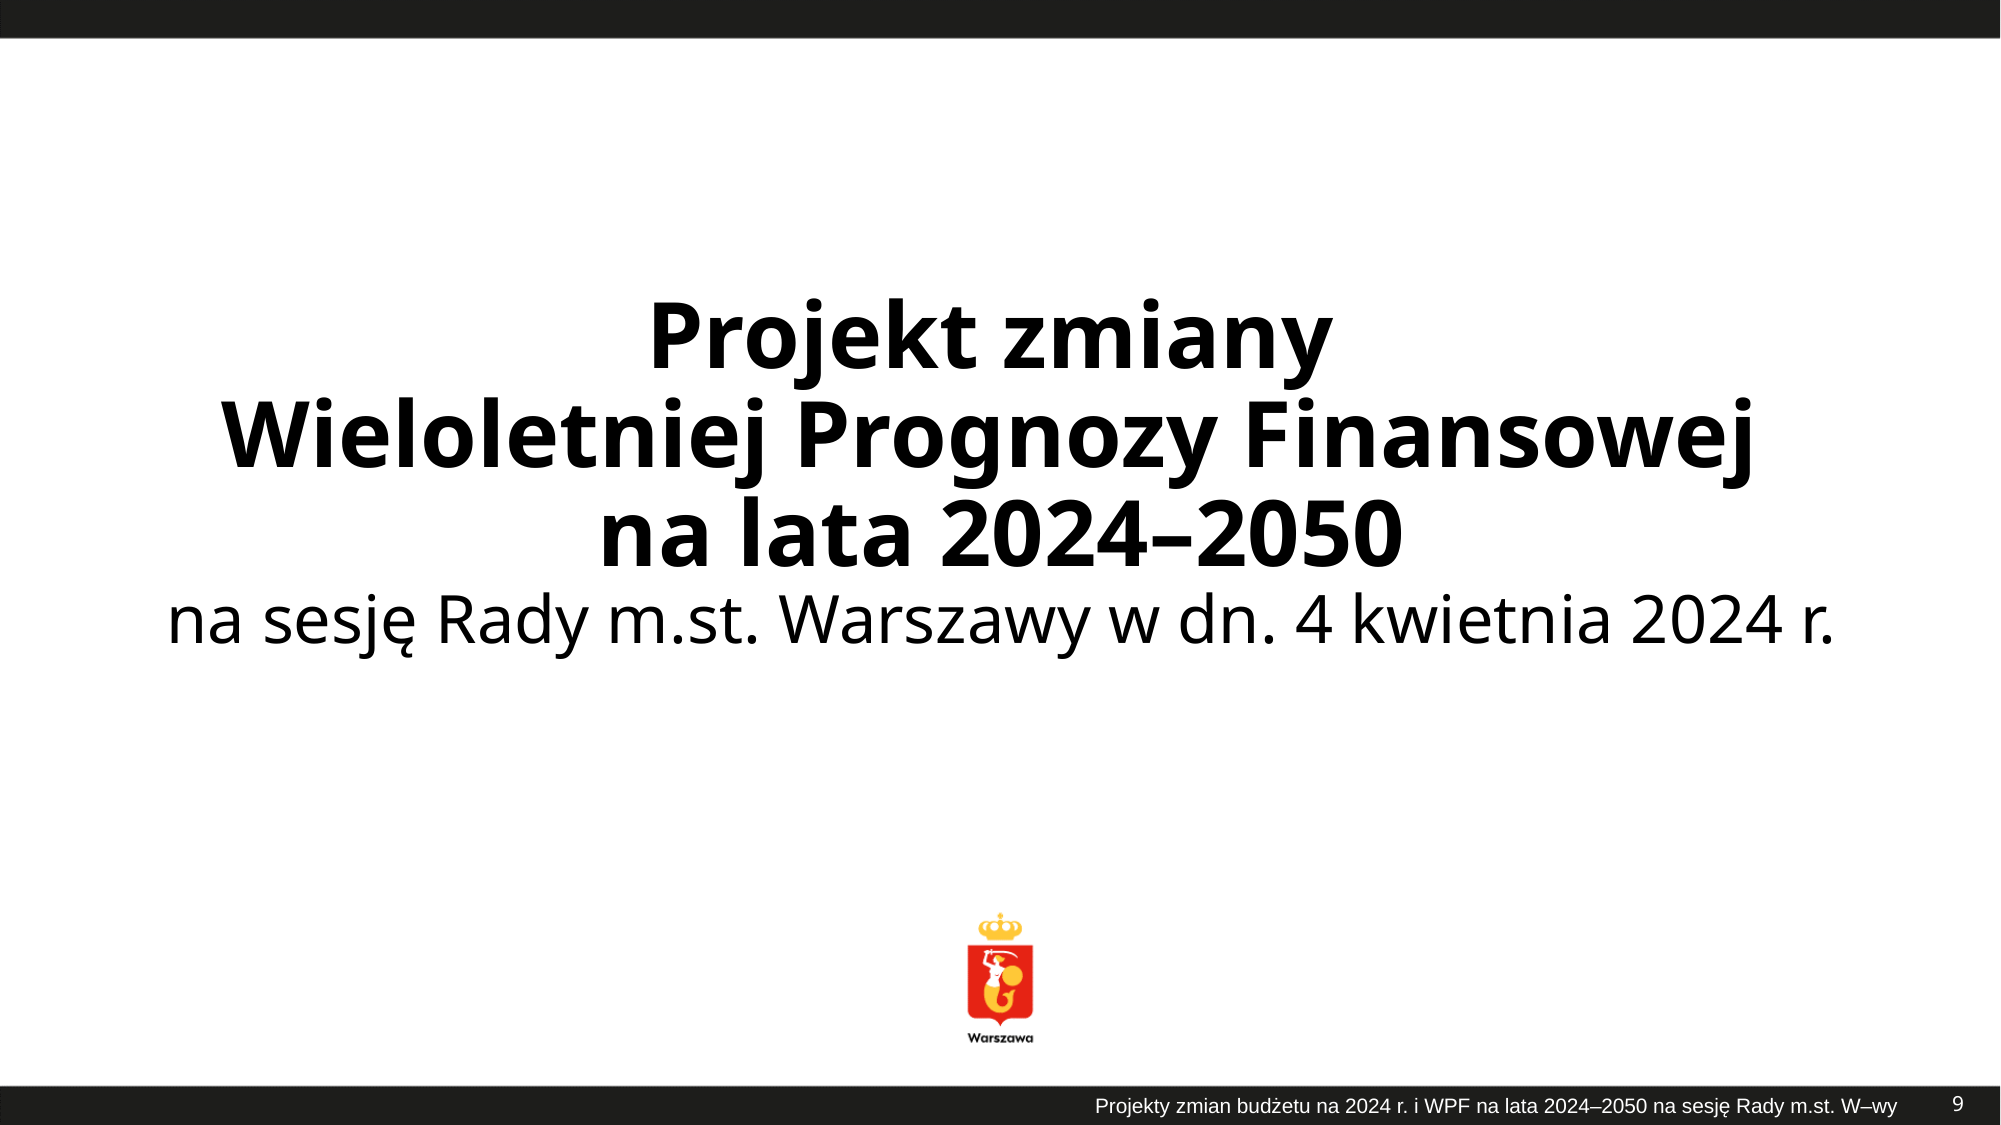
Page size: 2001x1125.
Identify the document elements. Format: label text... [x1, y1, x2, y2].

picture [0, 0, 2001, 1125]
slide_number 9 [1915, 1076, 2000, 1125]
footer Projekty zmian budżetu na 2024 r. i WPF na lata 2024–2050 na sesję Rady m.st. W–wy [924, 1083, 1913, 1125]
title Projekt zmiany Wieloletniej Prognozy Finansowej na lata 2024–2050 na sesję Rady m.st. Warszawy w dn. 4 kwietnia 2024 r. wraz z autopoprawkami A i B [45, 226, 1958, 794]
